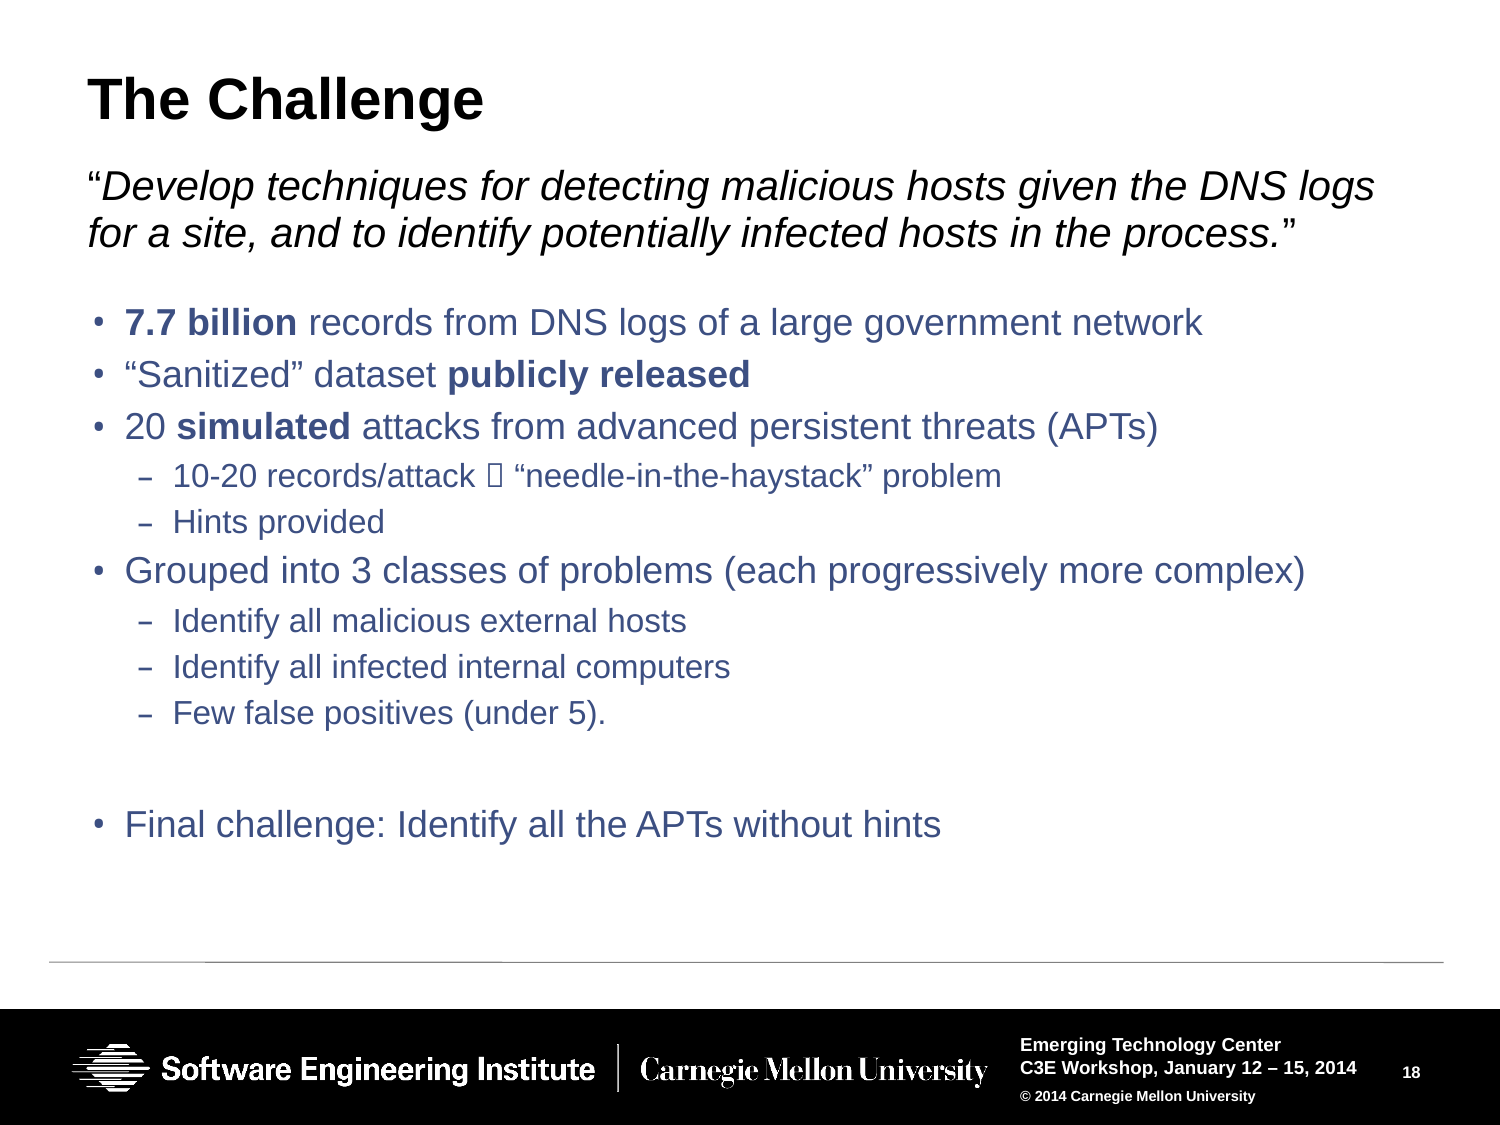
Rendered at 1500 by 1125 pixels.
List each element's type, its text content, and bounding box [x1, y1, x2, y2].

picture [71, 1044, 988, 1092]
title The Challenge [87, 69, 1426, 133]
list “Develop techniques for detecting malicious hosts given the DNS logs for a site, and to identify potentially infected hosts in the process.” 7.7 billion records from DNS logs of a large government network “Sanitized” dataset publicly released 20 simulated attacks from advanced persistent threats (APTs) 10-20 records/attack  “needle-in-the-haystack” problem Hints provided Grouped into 3 classes of problems (each progressively more complex) Identify all malicious external hosts Identify all infected internal computers Few false positives (under 5). Final challenge: Identify all the APTs without hints [87, 162, 1426, 863]
